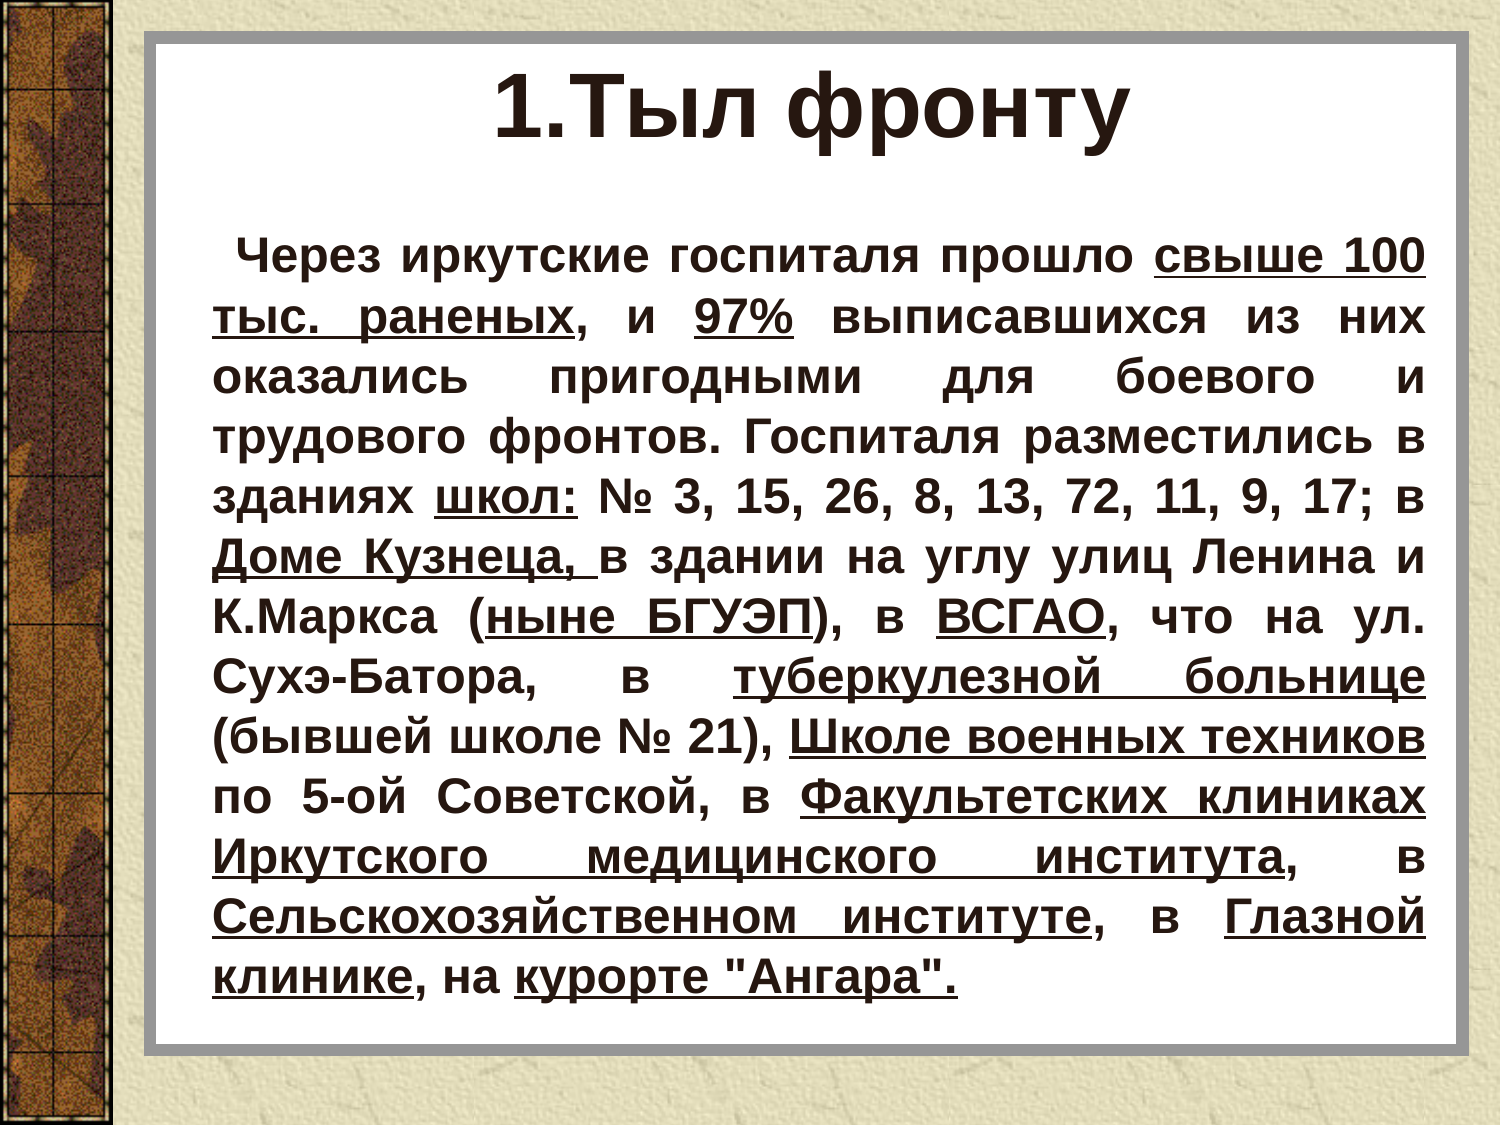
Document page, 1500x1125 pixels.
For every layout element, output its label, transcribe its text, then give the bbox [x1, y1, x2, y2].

title 1.Тыл фронту [174, 62, 1451, 251]
picture [0, 0, 1500, 1125]
list Через иркутские госпиталя прошло свыше 100 тыс. раненых, и 97% выписавшихся из них оказались пригодными для боевого и трудового фронтов. Госпиталя разместились в зданиях школ: № 3, 15, 26, 8, 13, 72, 11, 9, 17; в Доме Кузнеца, в здании на углу улиц Ленина и К.Маркса (ныне БГУЭП), в ВСГАО, что на ул. Сухэ-Батора, в туберкулезной больнице (бывшей школе № 21), Школе военных техников по 5-ой Советской, в Факультетских клиниках Иркутского медицинского института, в Сельскохозяйственном институте, в Глазной клинике, на курорте "Ангара". [140, 210, 1442, 1125]
